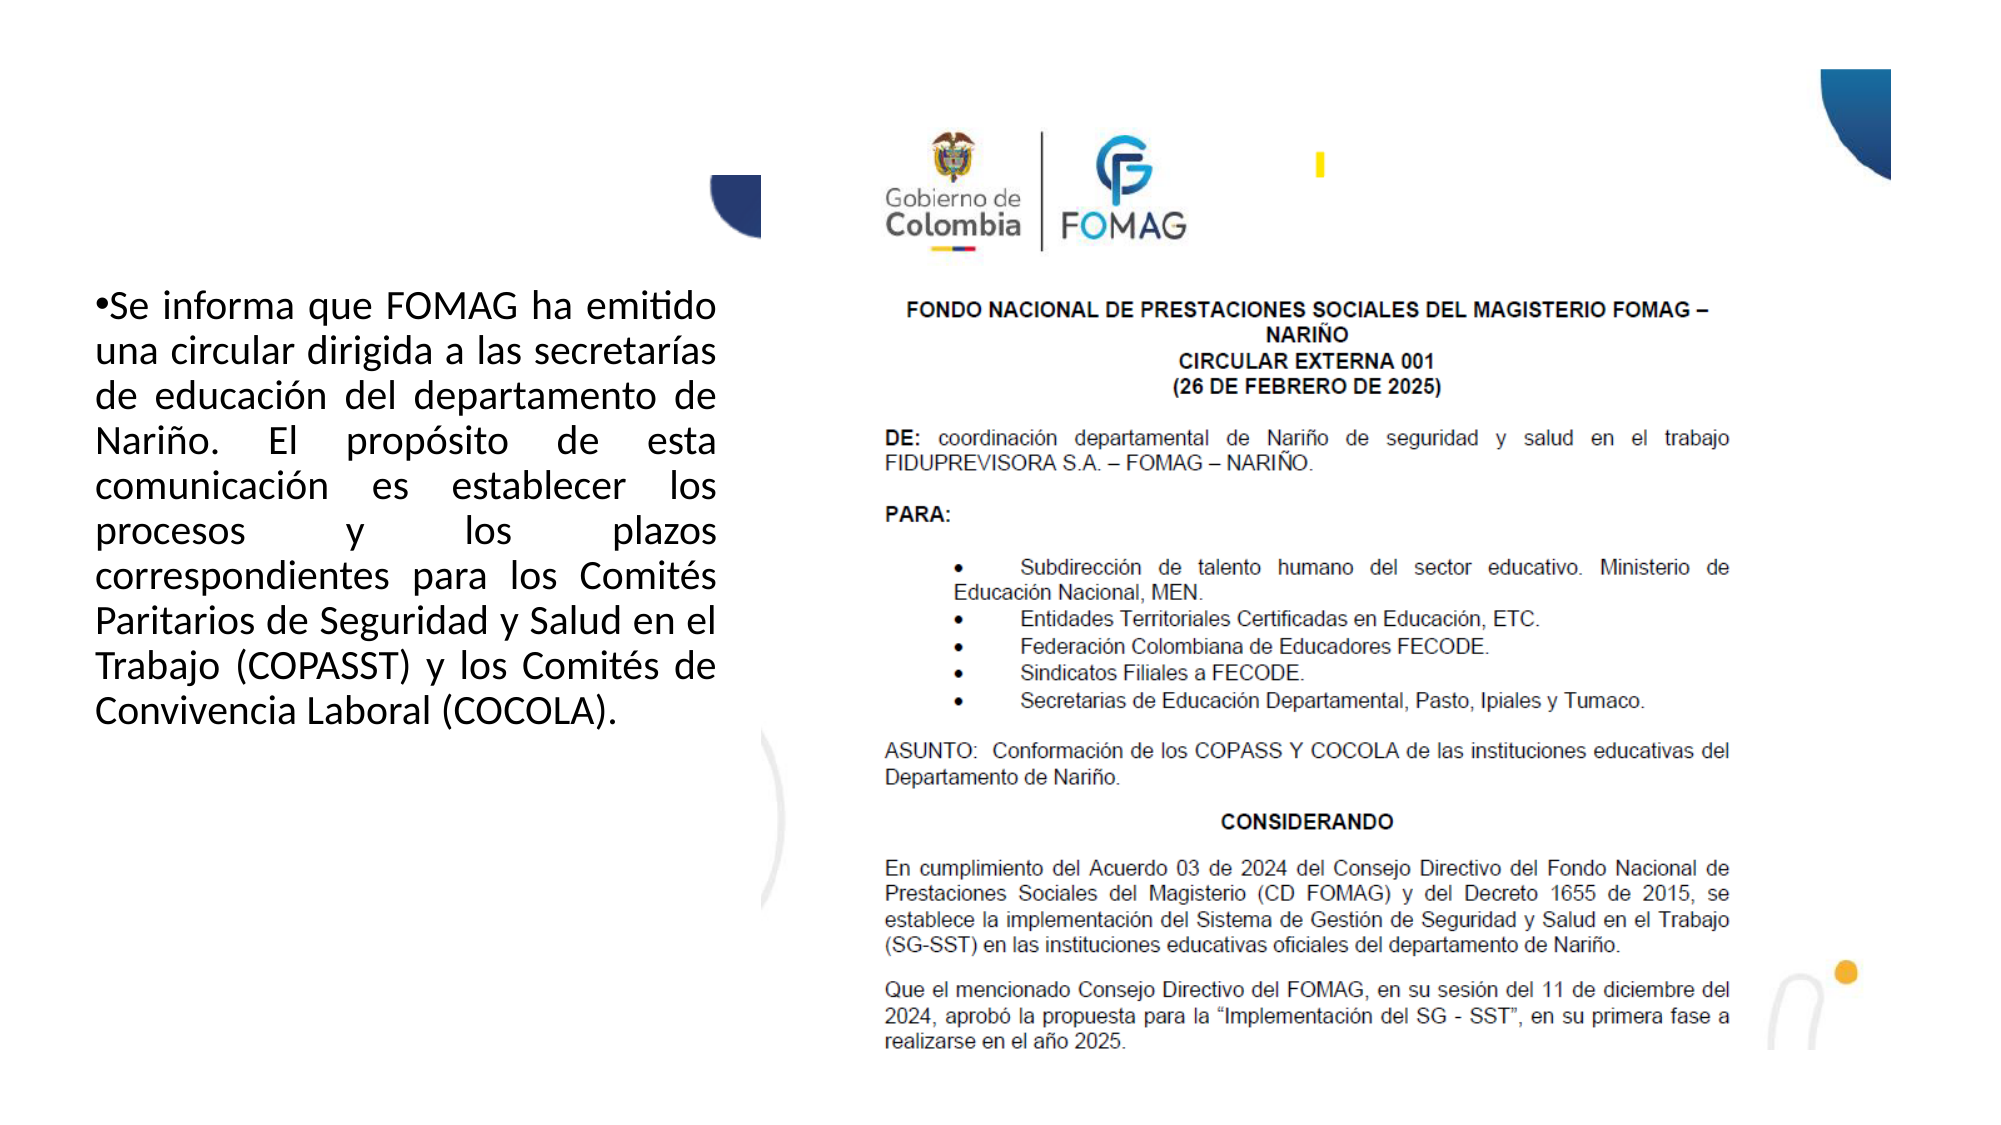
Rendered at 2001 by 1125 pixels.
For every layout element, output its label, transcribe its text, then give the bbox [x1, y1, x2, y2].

text_box Se informa que FOMAG ha emitido una circular dirigida a las secretarías de educación del departamento de Nariño. El propósito de esta comunicación es establecer los procesos y los plazos correspondientes para los Comités Paritarios de Seguridad y Salud en el Trabajo (COPASST) y los Comités de Convivencia Laboral (COCOLA). [79, 275, 703, 850]
picture [598, 68, 1891, 1050]
